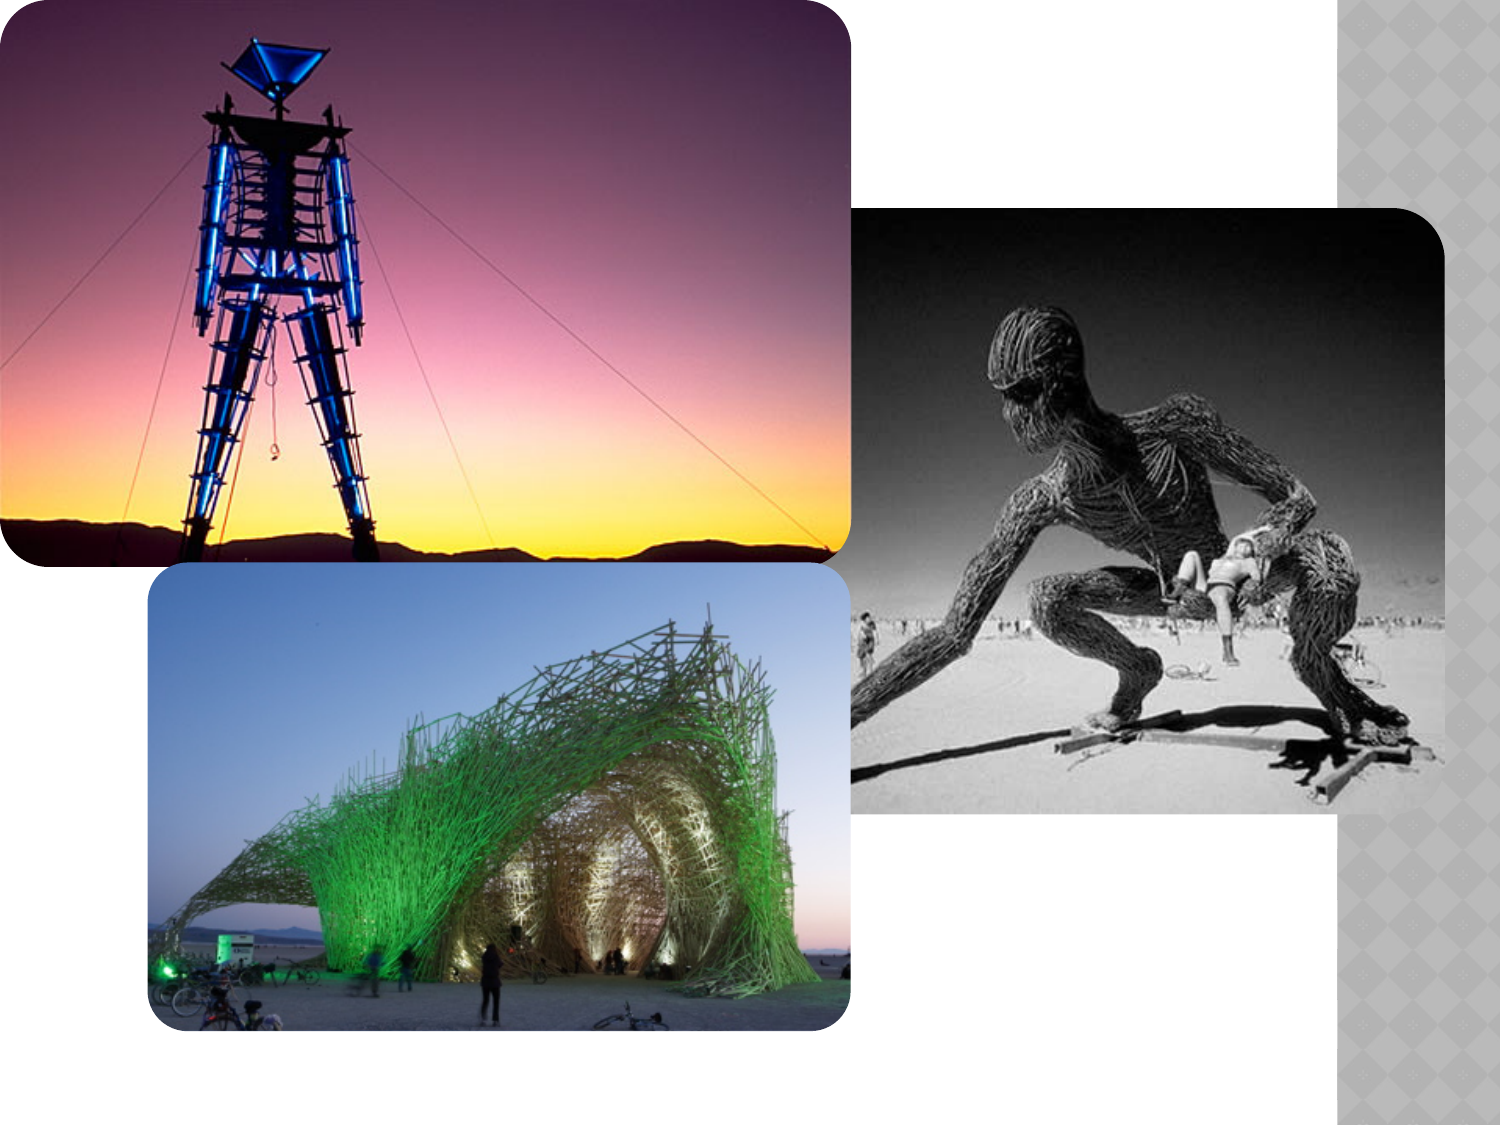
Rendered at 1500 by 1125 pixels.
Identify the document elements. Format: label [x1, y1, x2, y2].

picture [855, 207, 1446, 815]
picture [0, 0, 852, 1032]
